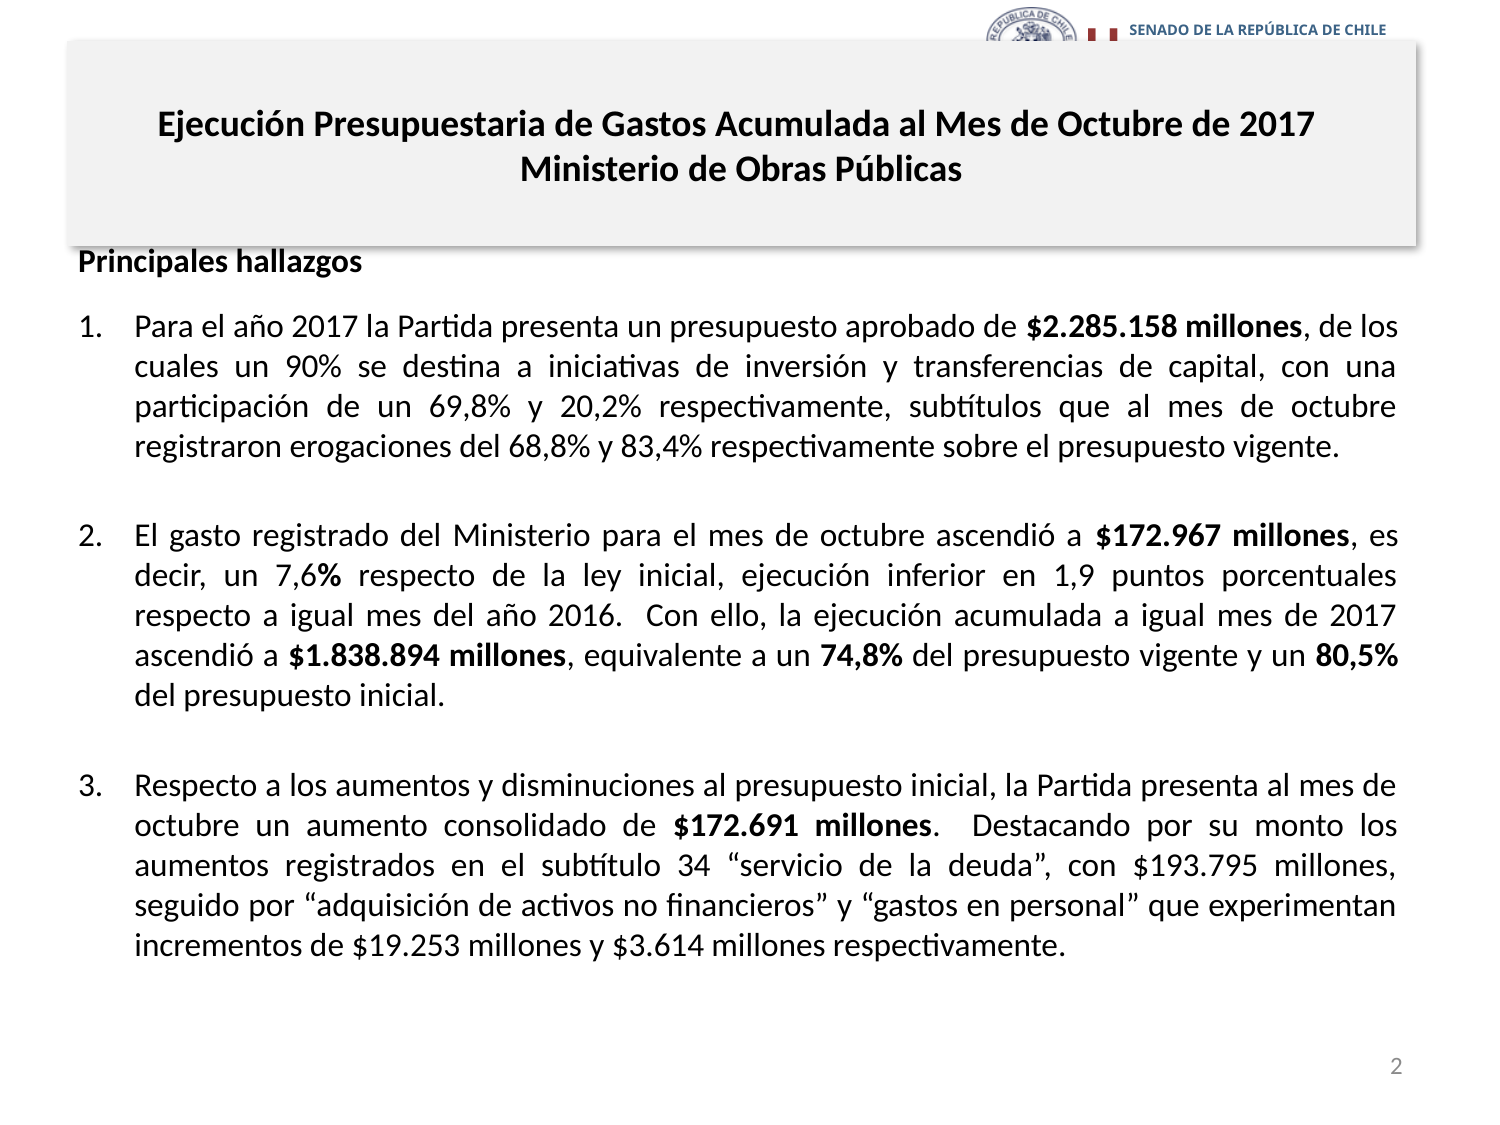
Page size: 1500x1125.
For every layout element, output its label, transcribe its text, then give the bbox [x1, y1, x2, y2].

picture [986, 7, 1079, 41]
slide_number 2 [1067, 1035, 1418, 1095]
text_box Principales hallazgos Para el año 2017 la Partida presenta un presupuesto aprobado de $2.285.158 millones, de los cuales un 90% se destina a iniciativas de inversión y transferencias de capital, con una participación de un 69,8% y 20,2% respectivamente, subtítulos que al mes de octubre registraron erogaciones del 68,8% y 83,4% respectivamente sobre el presupuesto vigente. El gasto registrado del Ministerio para el mes de octubre ascendió a $172.967 millones, es decir, un 7,6% respecto de la ley inicial, ejecución inferior en 1,9 puntos porcentuales respecto a igual mes del año 2016. Con ello, la ejecución acumulada a igual mes de 2017 ascendió a $1.838.894 millones, equivalente a un 74,8% del presupuesto vigente y un 80,5% del presupuesto inicial. Respecto a los aumentos y disminuciones al presupuesto inicial, la Partida presenta al mes de octubre un aumento consolidado de $172.691 millones. Destacando por su monto los aumentos registrados en el subtítulo 34 “servicio de la deuda”, con $193.795 millones, seguido por “adquisición de activos no financieros” y “gastos en personal” que experimentan incrementos de $19.253 millones y $3.614 millones respectivamente. [63, 231, 1414, 1071]
title Ejecución Presupuestaria de Gastos Acumulada al Mes de Octubre de 2017 Ministerio de Obras Públicas [67, 41, 1415, 246]
